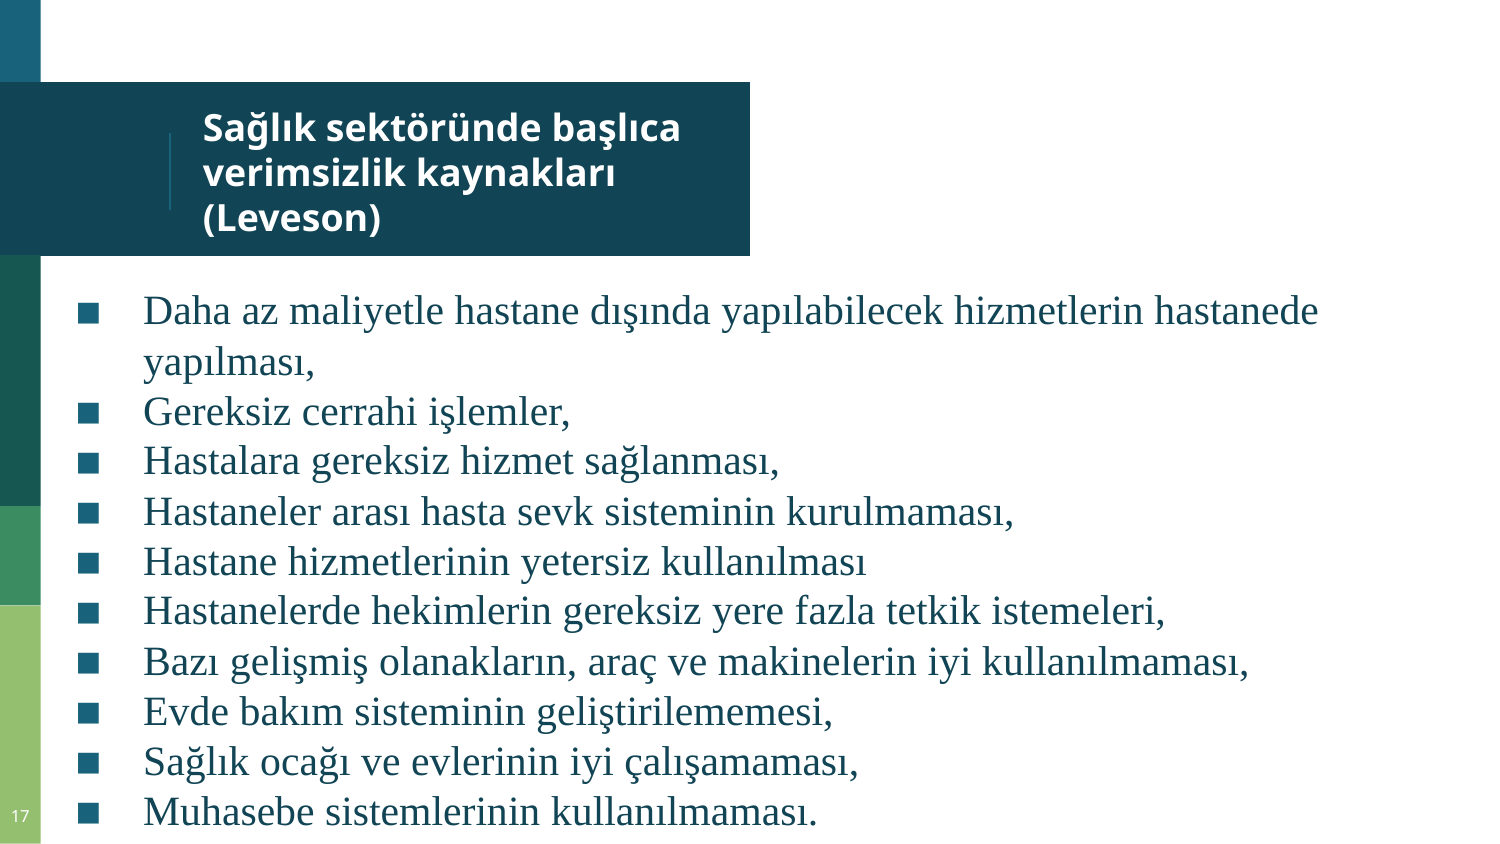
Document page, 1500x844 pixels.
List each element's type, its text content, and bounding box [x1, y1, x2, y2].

list Daha az maliyetle hastane dışında yapılabilecek hizmetlerin hastanede yapılması, Gereksiz cerrahi işlemler, Hastalara gereksiz hizmet sağlanması, Hastaneler arası hasta sevk sisteminin kurulmaması, Hastane hizmetlerinin yetersiz kullanılması Hastanelerde hekimlerin gereksiz yere fazla tetkik istemeleri, Bazı gelişmiş olanakların, araç ve makinelerin iyi kullanılmaması, Evde bakım sisteminin geliştirilememesi, Sağlık ocağı ve evlerinin iyi çalışamaması, Muhasebe sistemlerinin kullanılmaması. [53, 268, 1465, 787]
slide_number 17 [0, 790, 49, 844]
title Sağlık sektöründe başlıca verimsizlik kaynakları (Leveson) [187, 87, 715, 256]
